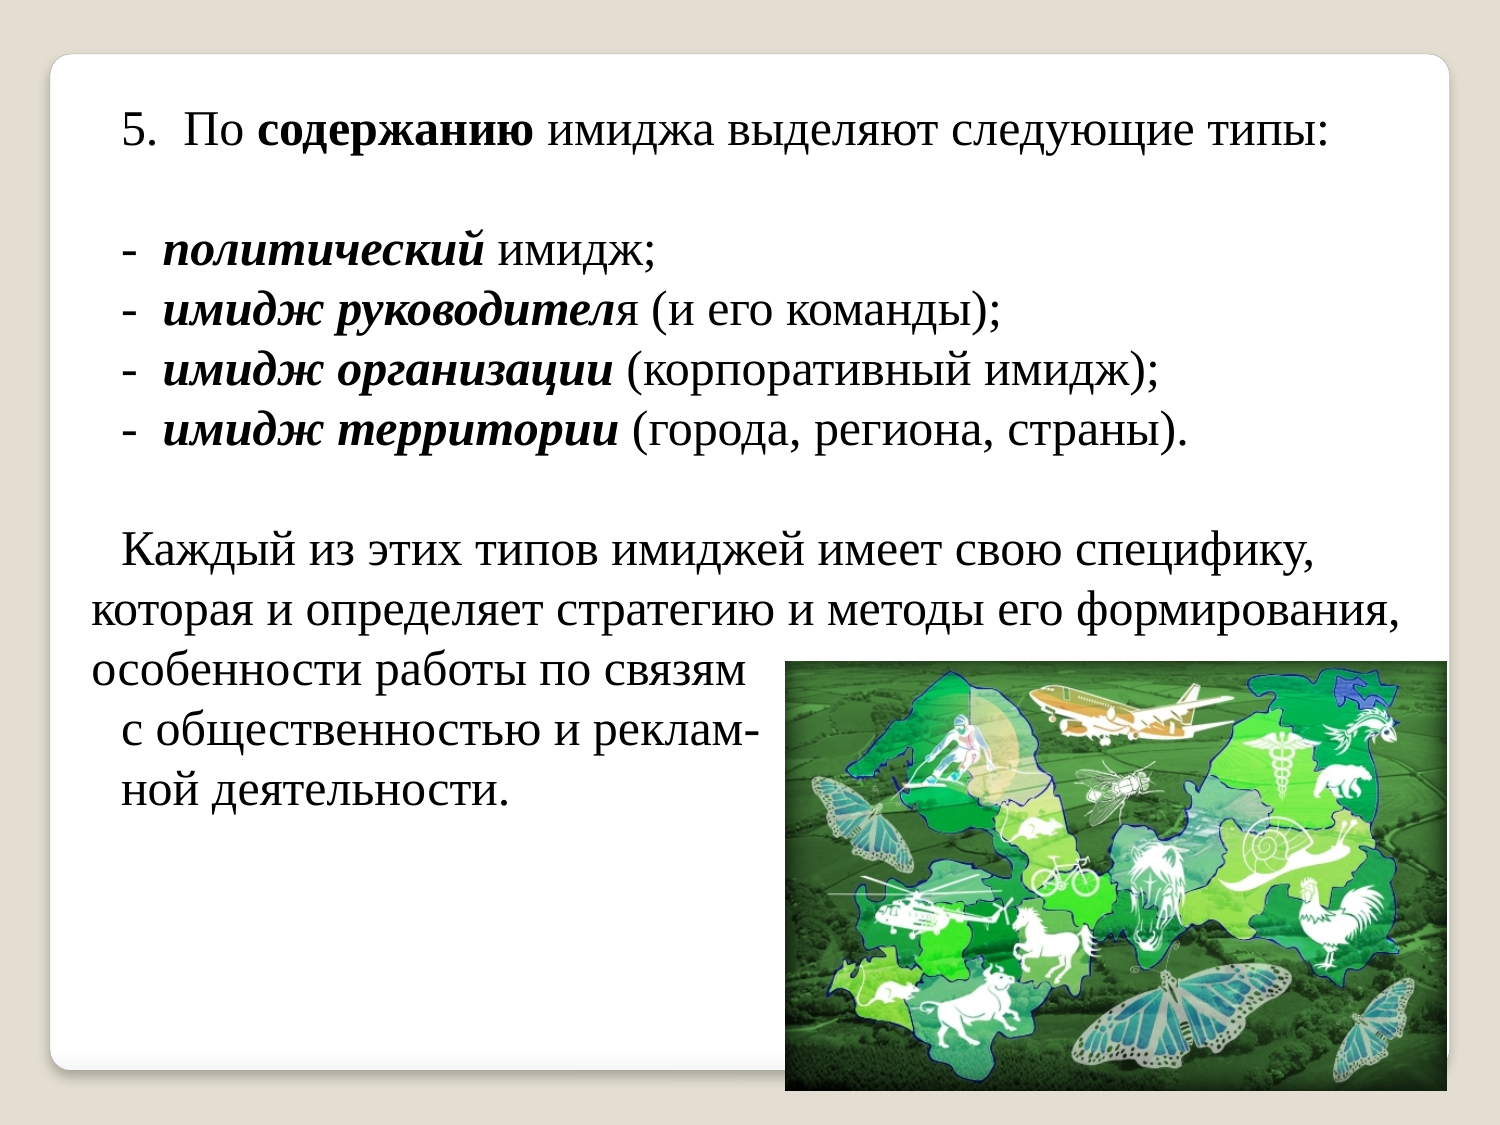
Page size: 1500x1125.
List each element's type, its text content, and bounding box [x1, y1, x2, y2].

picture [785, 660, 1448, 1091]
text_box 5. По содержанию имиджа выделяют следующие типы: - политический имидж; - имидж руководителя (и его команды); - имидж организации (корпоративный имидж); - имидж территории (города, региона, страны). Каждый из этих типов имиджей имеет свою специфику, которая и определяет стратегию и методы его формирования, особенности работы по связям с общественностью и реклам- ной деятельности. [76, 88, 1436, 823]
